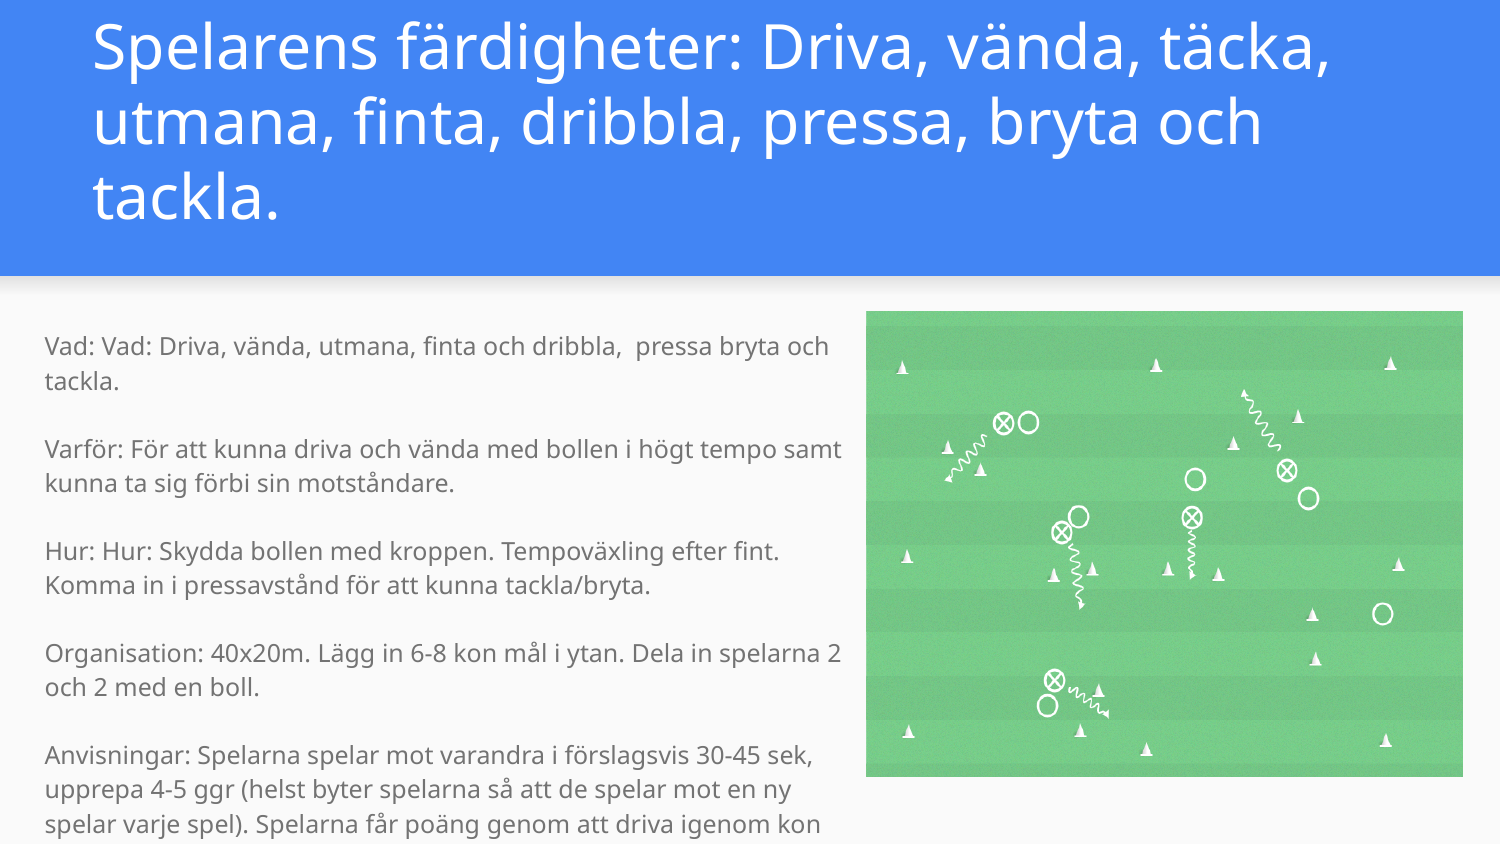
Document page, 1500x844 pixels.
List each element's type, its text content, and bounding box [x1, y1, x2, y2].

picture [866, 311, 1463, 778]
list Vad: Vad: Driva, vända, utmana, finta och dribbla, pressa bryta och tackla. Varför: För att kunna driva och vända med bollen i högt tempo samt kunna ta sig förbi sin motståndare. Hur: Hur: Skydda bollen med kroppen. Tempoväxling efter fint. Komma in i pressavstånd för att kunna tackla/bryta. Organisation: 40x20m. Lägg in 6-8 kon mål i ytan. Dela in spelarna 2 och 2 med en boll. Anvisningar: Spelarna spelar mot varandra i förslagsvis 30-45 sek, upprepa 4-5 ggr (helst byter spelarna så att de spelar mot en ny spelar varje spel). Spelarna får poäng genom att driva igenom kon målen. [29, 311, 867, 833]
title Spelarens färdigheter: Driva, vända, täcka, utmana, finta, dribbla, pressa, bryta och tackla. [77, 121, 1427, 248]
